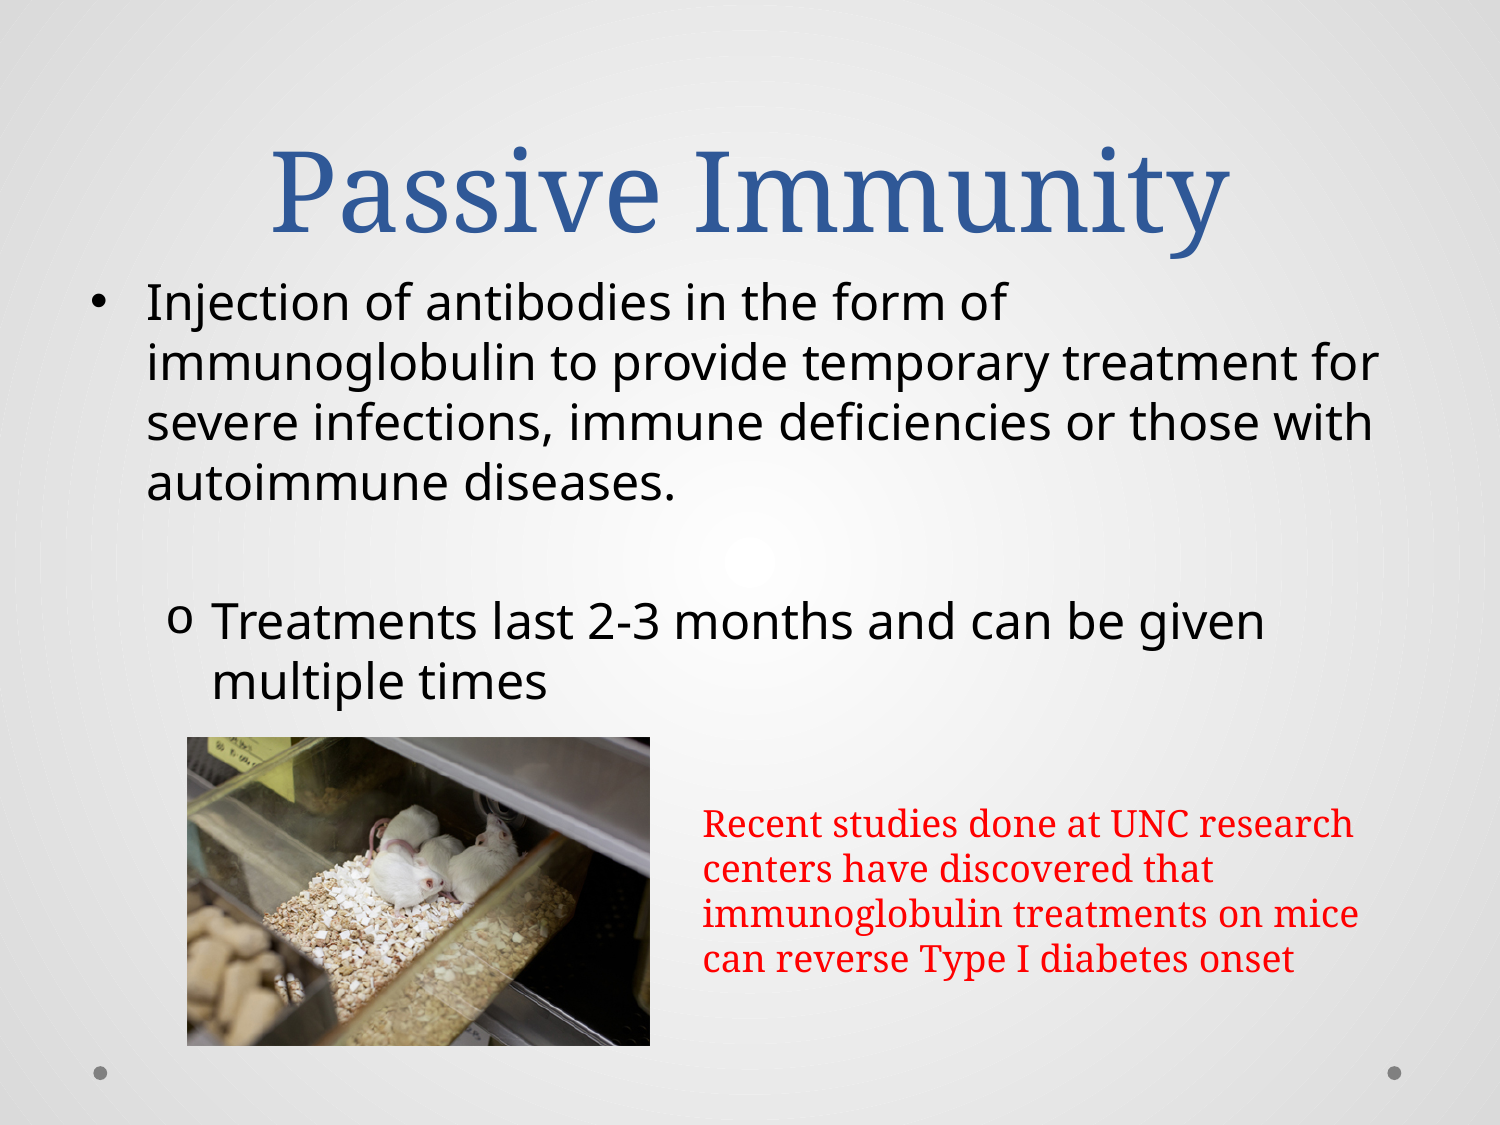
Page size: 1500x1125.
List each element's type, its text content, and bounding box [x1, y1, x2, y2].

title Passive Immunity [75, 0, 1425, 262]
text_box Recent studies done at UNC research centers have discovered that immunoglobulin treatments on mice can reverse Type I diabetes onset [687, 792, 1425, 988]
picture [187, 737, 651, 1046]
list Injection of antibodies in the form of immunoglobulin to provide temporary treatment for severe infections, immune deficiencies or those with autoimmune diseases. Treatments last 2-3 months and can be given multiple times [75, 262, 1425, 1005]
